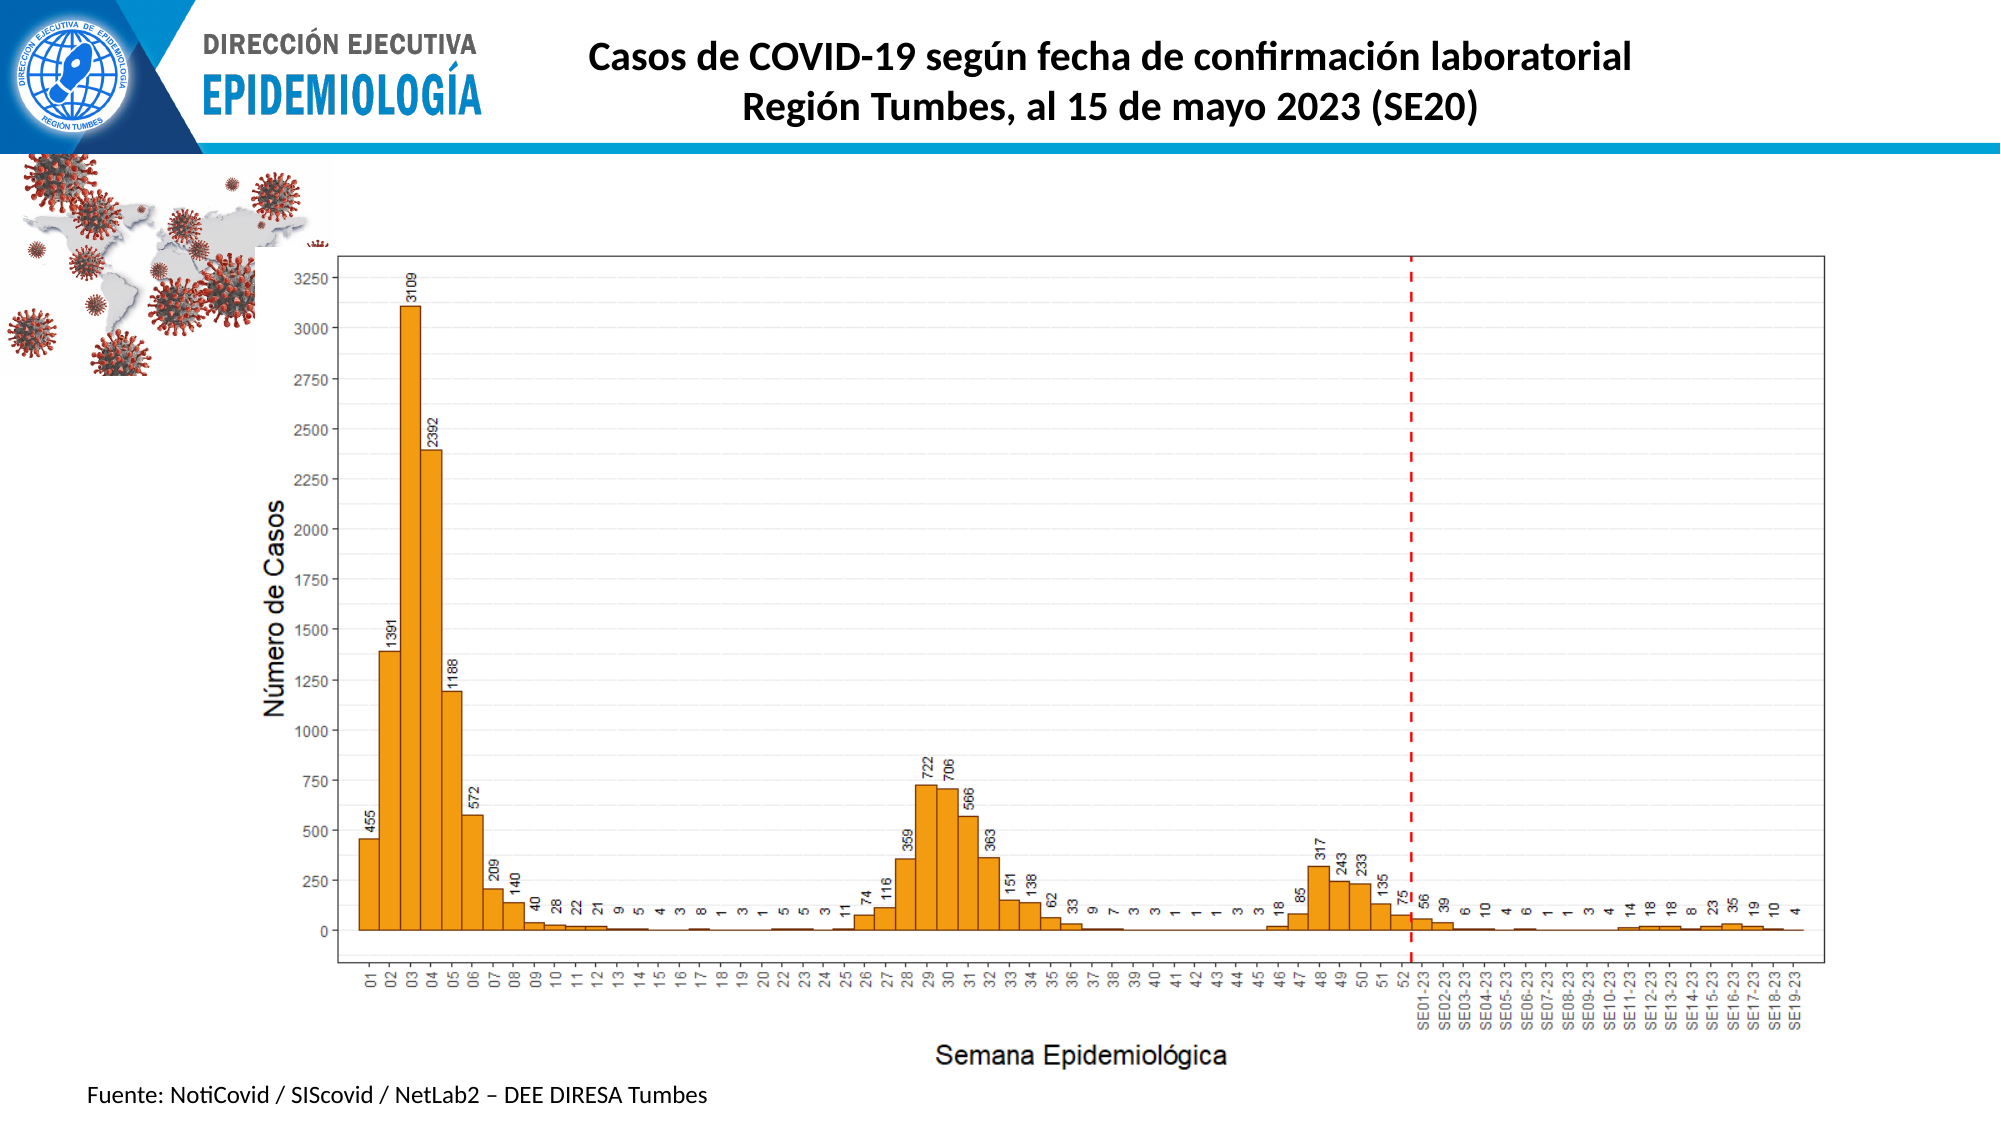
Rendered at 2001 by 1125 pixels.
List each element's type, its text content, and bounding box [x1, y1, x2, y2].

text_box Fuente: NotiCovid / SIScovid / NetLab2 – DEE DIRESA Tumbes [72, 1071, 1228, 1116]
text_box [333, 142, 2000, 155]
picture [0, 0, 1834, 1071]
text_box Casos de COVID-19 según fecha de confirmación laboratorial Región Tumbes, al 15 de mayo 2023 (SE20) [512, 21, 1710, 137]
